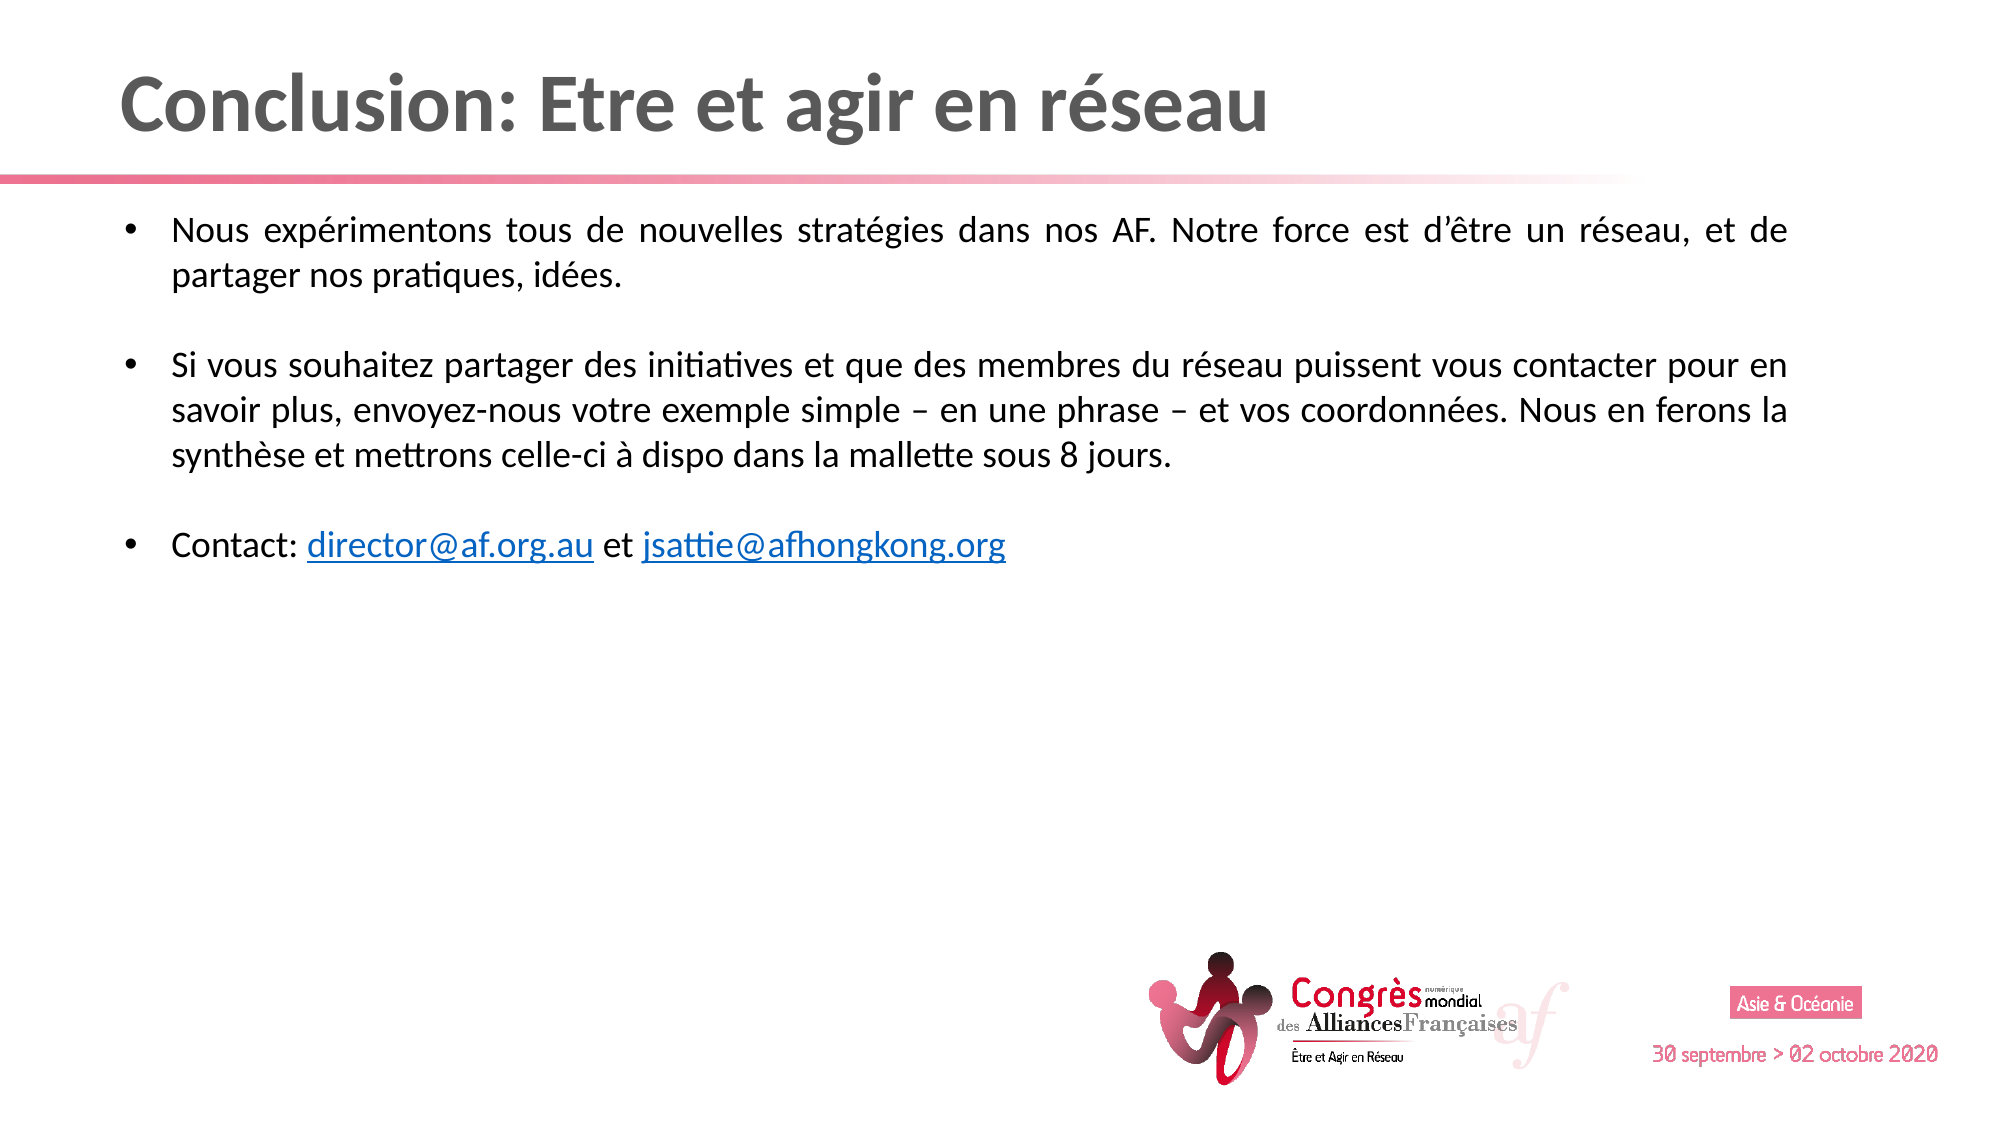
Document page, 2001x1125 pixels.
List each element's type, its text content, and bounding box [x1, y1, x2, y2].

picture [0, 157, 1647, 199]
text_box Nous expérimentons tous de nouvelles stratégies dans nos AF. Notre force est d’être un réseau, et de partager nos pratiques, idées. Si vous souhaitez partager des initiatives et que des membres du réseau puissent vous contacter pour en savoir plus, envoyez-nous votre exemple simple – en une phrase – et vos coordonnées. Nous en ferons la synthèse et mettrons celle-ci à dispo dans la mallette sous 8 jours. Contact: director@af.org.au et jsattie@afhongkong.org [34, 198, 1806, 573]
text_box Conclusion: Etre et agir en réseau [105, 41, 1334, 156]
picture [1094, 898, 1992, 1125]
